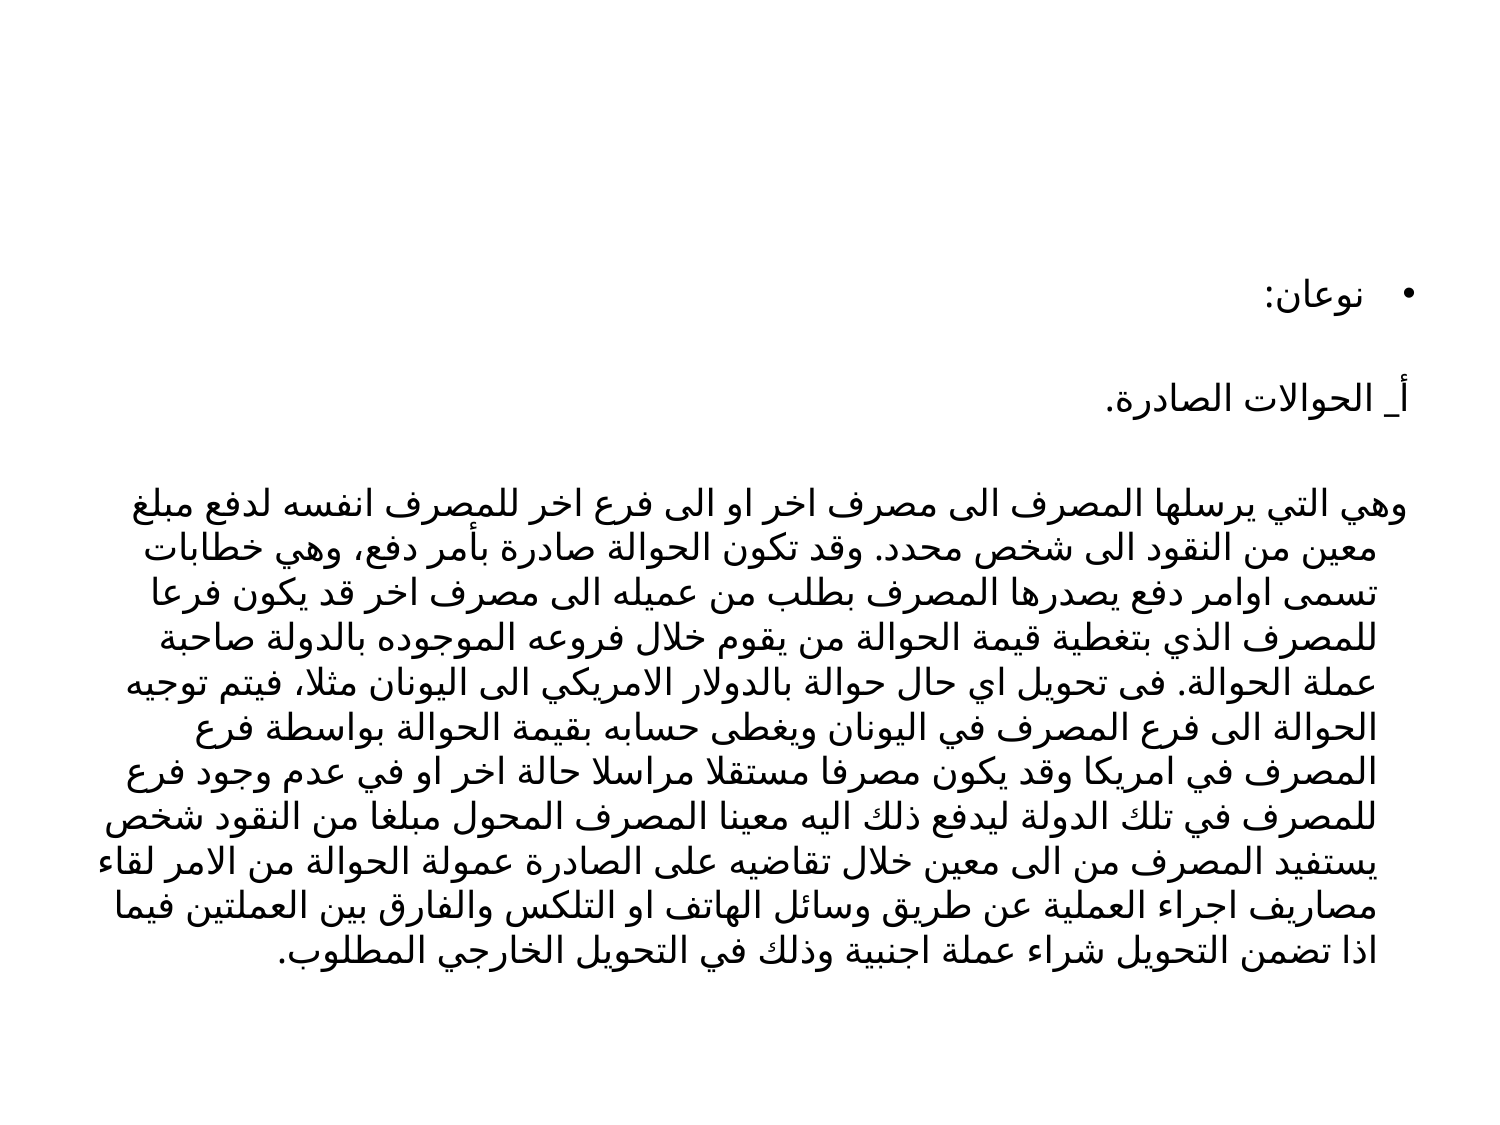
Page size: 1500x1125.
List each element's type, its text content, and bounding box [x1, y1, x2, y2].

list نوعان: أ_ الحوالات الصادرة. وهي التي يرسلها المصرف الى مصرف اخر او الى فرع اخر للمصرف انفسه لدفع مبلغ معين من النقود الى شخص محدد. وقد تكون الحوالة صادرة بأمر دفع، وهي خطابات تسمى اوامر دفع يصدرها المصرف بطلب من عميله الى مصرف اخر قد يكون فرعا للمصرف الذي بتغطية قيمة الحوالة من يقوم خلال فروعه الموجوده بالدولة صاحبة عملة الحوالة. فى تحويل اي حال حوالة بالدولار الامريكي الى اليونان مثلا، فيتم توجيه الحوالة الى فرع المصرف في اليونان ويغطى حسابه بقيمة الحوالة بواسطة فرع المصرف في امريكا وقد يكون مصرفا مستقلا مراسلا حالة اخر او في عدم وجود فرع للمصرف في تلك الدولة ليدفع ذلك اليه معينا المصرف المحول مبلغا من النقود شخص يستفيد المصرف من الى معين خلال تقاضيه على الصادرة عمولة الحوالة من الامر لقاء مصاريف اجراء العملية عن طريق وسائل الهاتف او التلكس والفارق بين العملتين فيما اذا تضمن التحويل شراء عملة اجنبية وذلك في التحويل الخارجي المطلوب. [75, 262, 1425, 1005]
